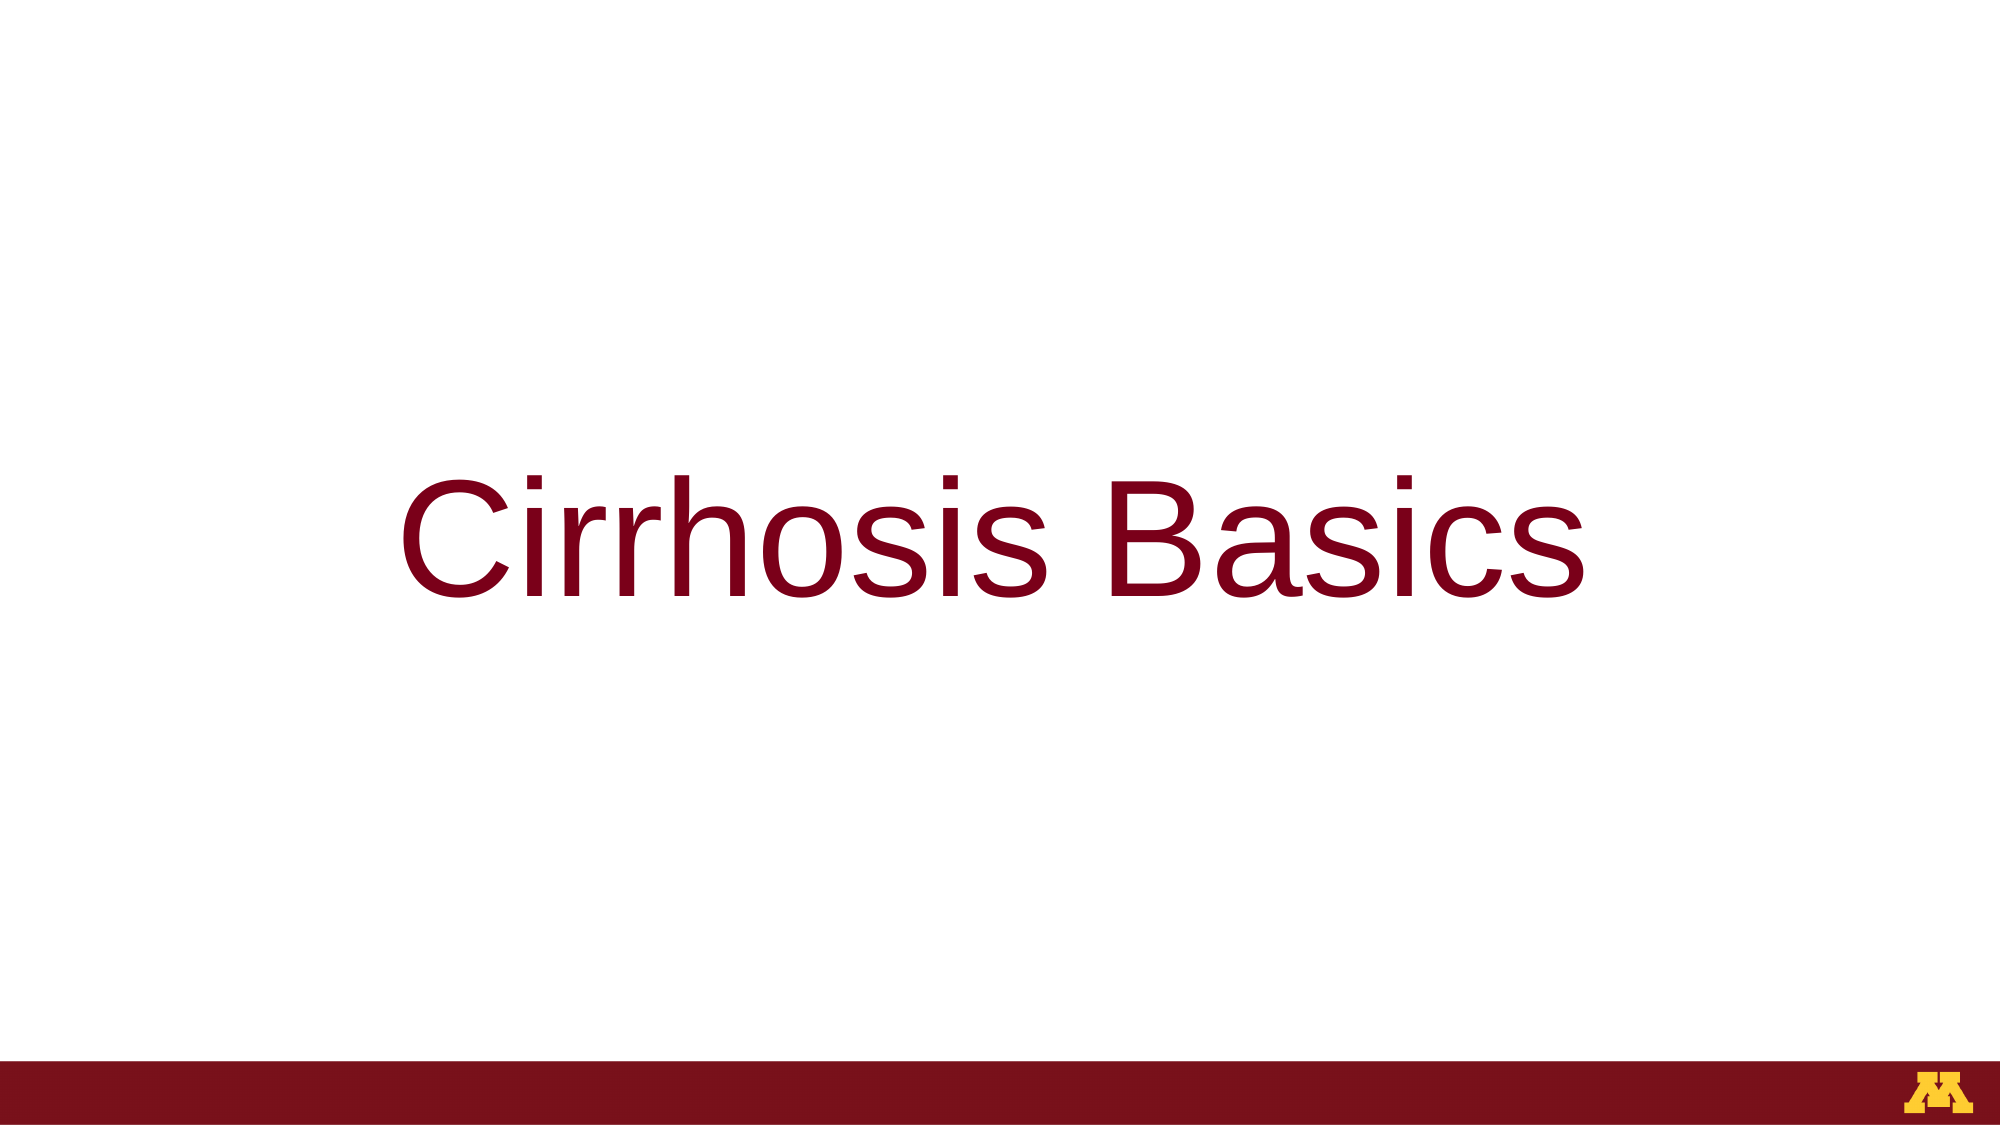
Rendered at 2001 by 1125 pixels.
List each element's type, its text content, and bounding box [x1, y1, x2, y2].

title Cirrhosis Basics [131, 421, 1857, 639]
picture [0, 1061, 2000, 1125]
